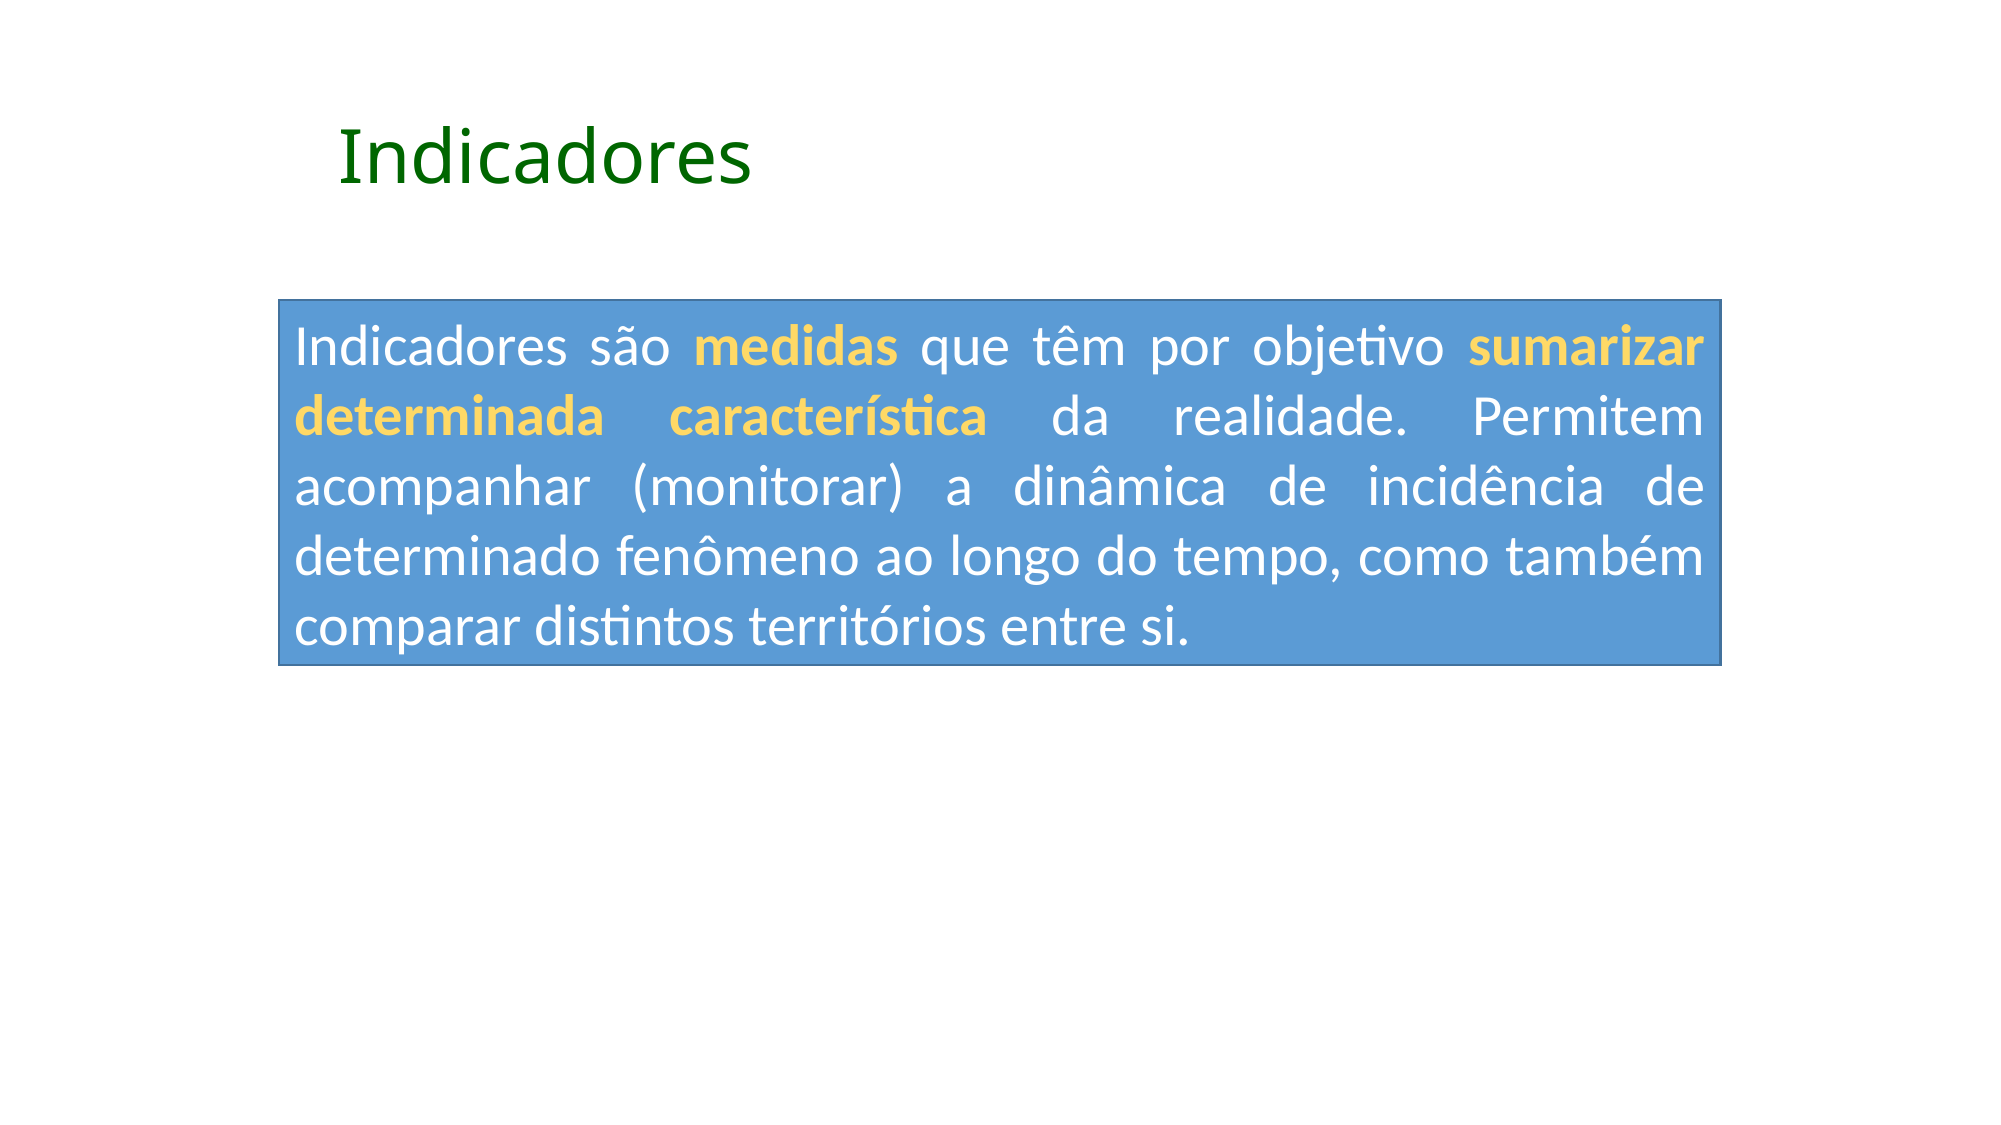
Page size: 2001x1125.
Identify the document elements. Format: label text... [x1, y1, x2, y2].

text_box Indicadores são medidas que têm por objetivo sumarizar determinada característica da realidade. Permitem acompanhar (monitorar) a dinâmica de incidência de determinado fenômeno ao longo do tempo, como também comparar distintos territórios entre si. [278, 299, 1722, 666]
title Indicadores [324, 101, 1674, 218]
